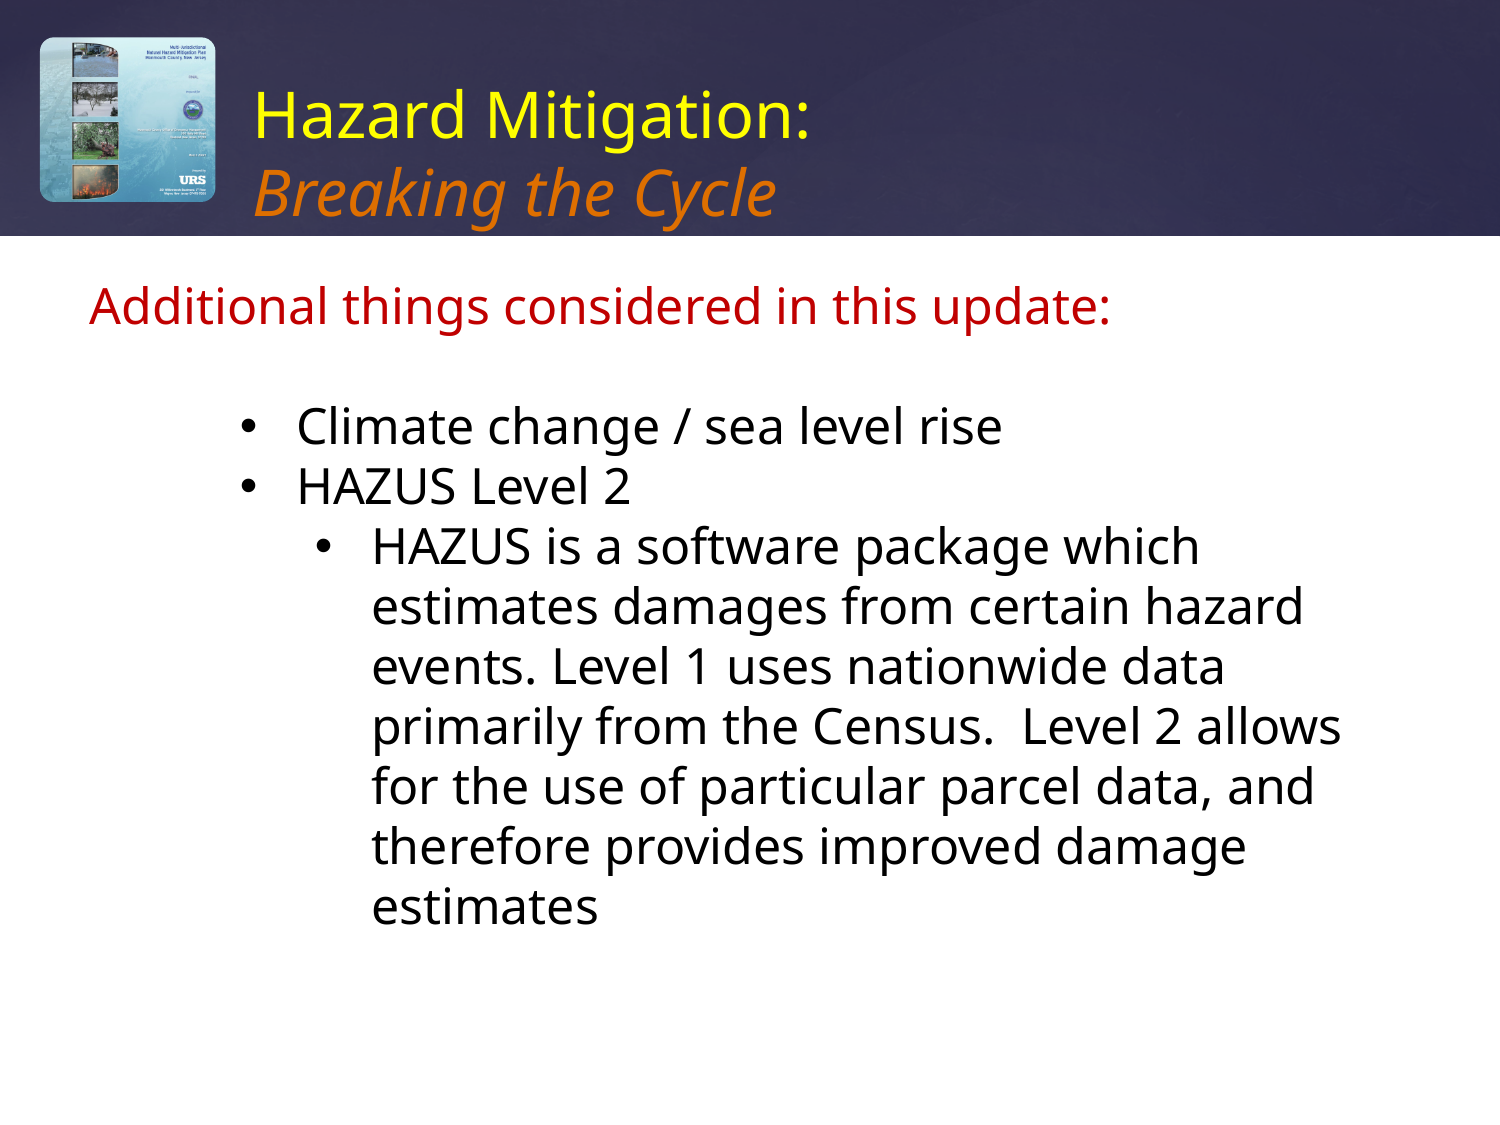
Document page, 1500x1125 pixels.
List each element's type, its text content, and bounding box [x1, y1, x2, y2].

picture [39, 36, 216, 203]
title Hazard Mitigation: Breaking the Cycle [237, 61, 1481, 237]
text_box Additional things considered in this update: Climate change / sea level rise HAZUS Level 2 HAZUS is a software package which estimates damages from certain hazard events. Level 1 uses nationwide data primarily from the Census. Level 2 allows for the use of particular parcel data, and therefore provides improved damage estimates [0, 237, 1500, 1125]
